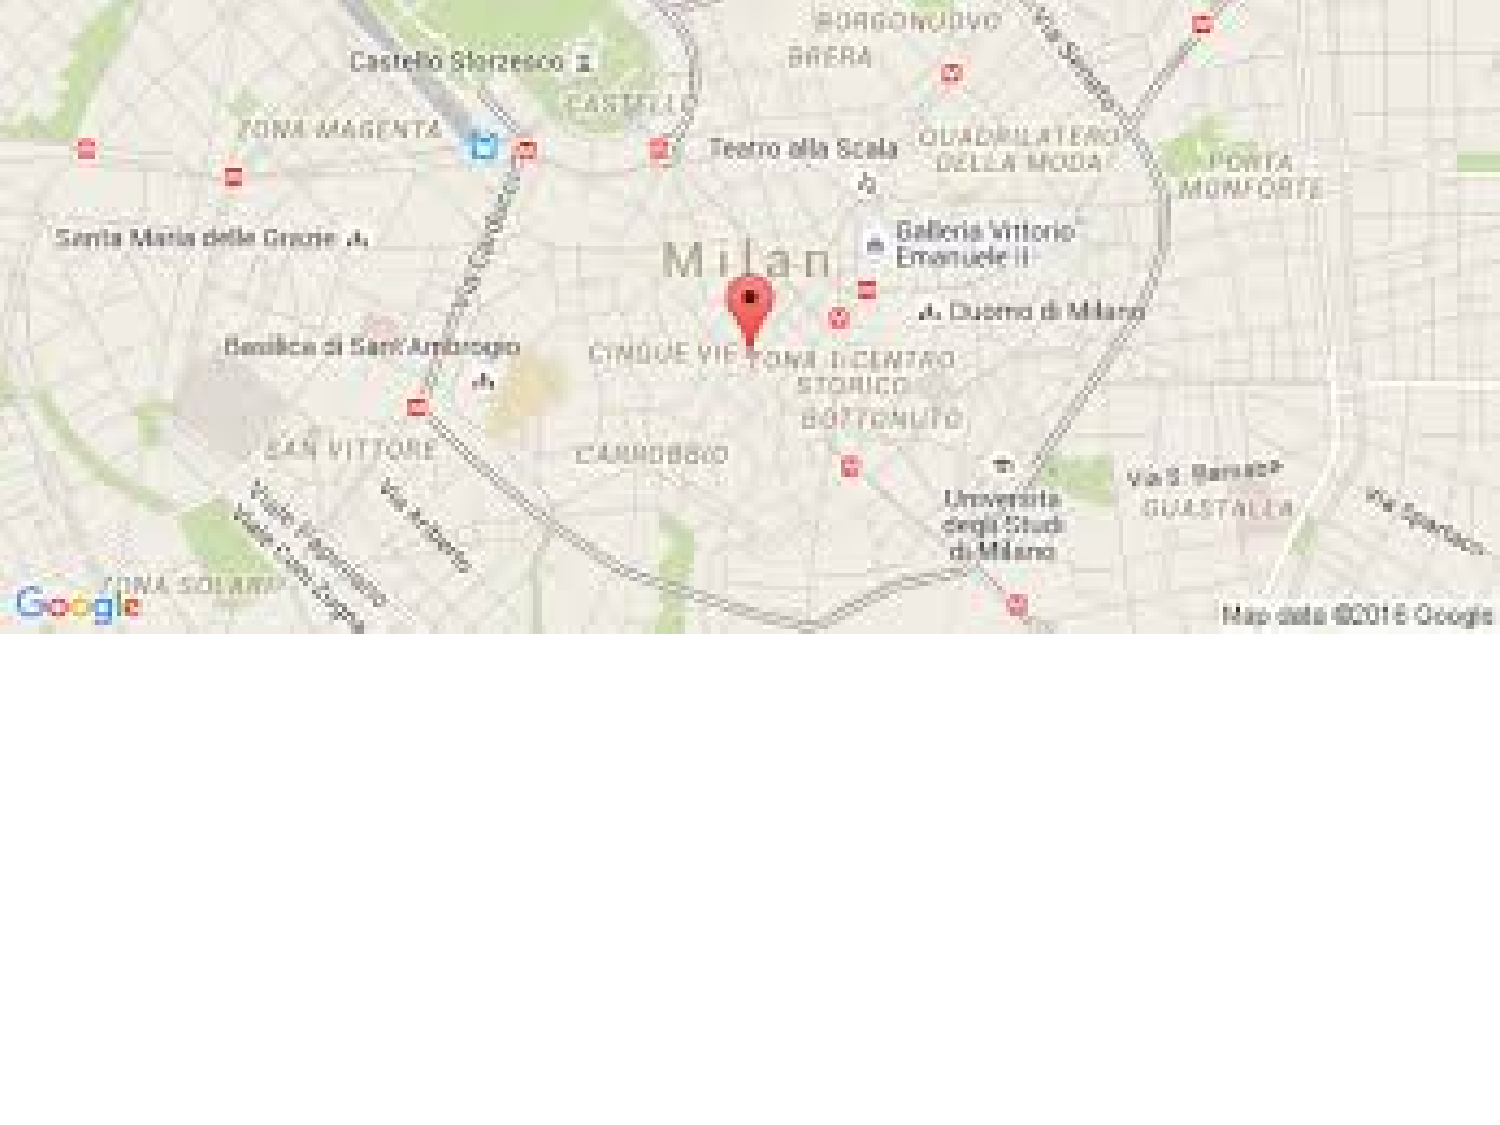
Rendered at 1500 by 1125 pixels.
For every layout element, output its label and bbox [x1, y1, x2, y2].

list [0, 0, 1500, 634]
